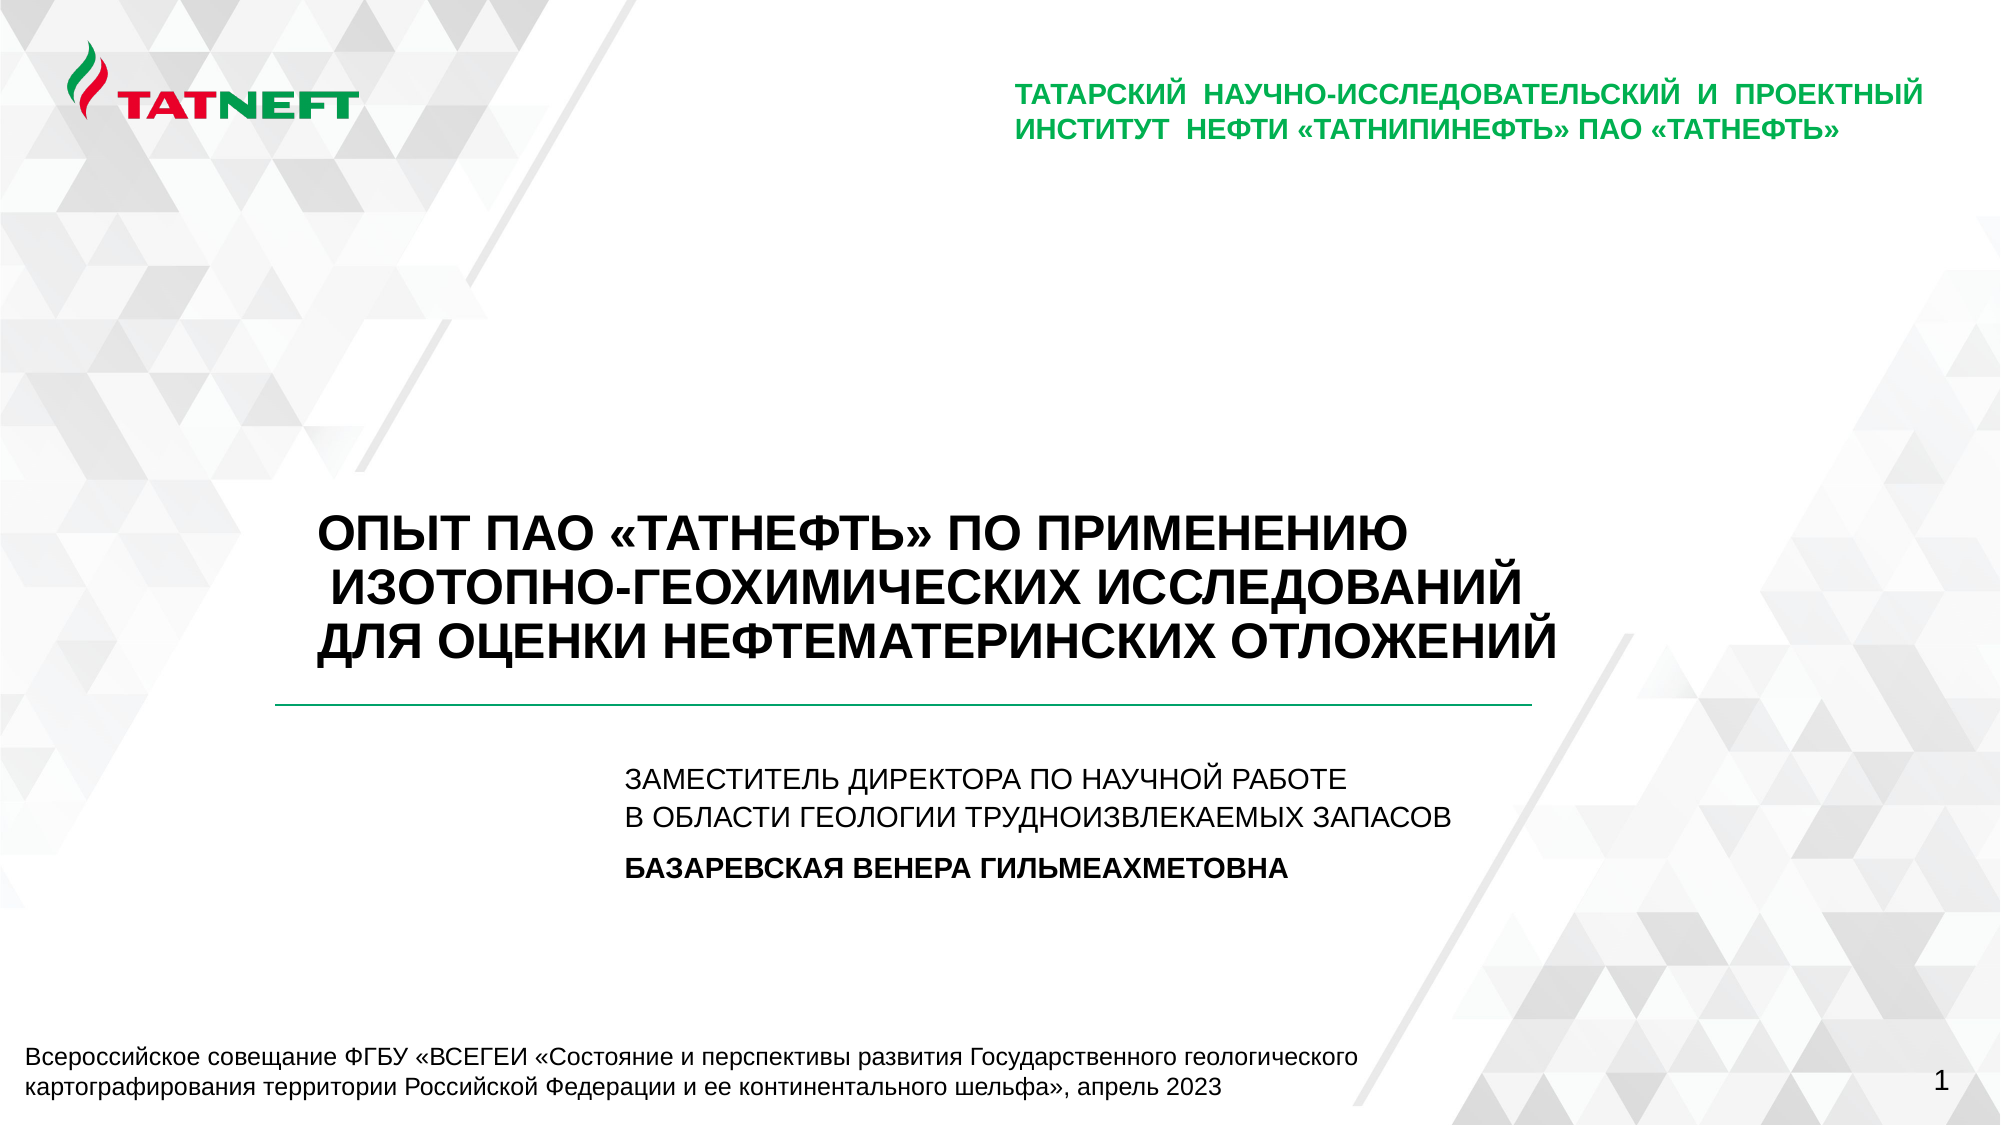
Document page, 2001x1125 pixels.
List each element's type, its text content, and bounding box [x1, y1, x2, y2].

text_box ЗАМЕСТИТЕЛЬ ДИРЕКТОРА ПО НАУЧНОЙ РАБОТЕ В ОБЛАСТИ ГЕОЛОГИИ ТРУДНОИЗВЛЕКАЕМЫХ ЗАПАСОВ БАЗАРЕВСКАЯ ВЕНЕРА ГИЛЬМЕАХМЕТОВНА [609, 771, 1721, 940]
picture [0, 0, 2001, 1125]
text_box ОПЫТ ПАО «ТАТНЕФТЬ» ПО ПРИМЕНЕНИЮ ИЗОТОПНО-ГЕОХИМИЧЕСКИХ ИССЛЕДОВАНИЙ ДЛЯ ОЦЕНКИ НЕФТЕМАТЕРИНСКИХ ОТЛОЖЕНИЙ [302, 469, 1803, 707]
text_box ТАТАРСКИЙ НАУЧНО-ИССЛЕДОВАТЕЛЬСКИЙ И ПРОЕКТНЫЙ ИНСТИТУТ НЕФТИ «ТАТНИПИНЕФТЬ» ПАО «ТАТНЕФТЬ» [999, 67, 1958, 153]
text_box Всероссийское совещание ФГБУ «ВСЕГЕИ «Состояние и перспективы развития Государственного геологического картографирования территории Российской Федерации и ее континентального шельфа», апрель 2023 [24, 1040, 1550, 1098]
